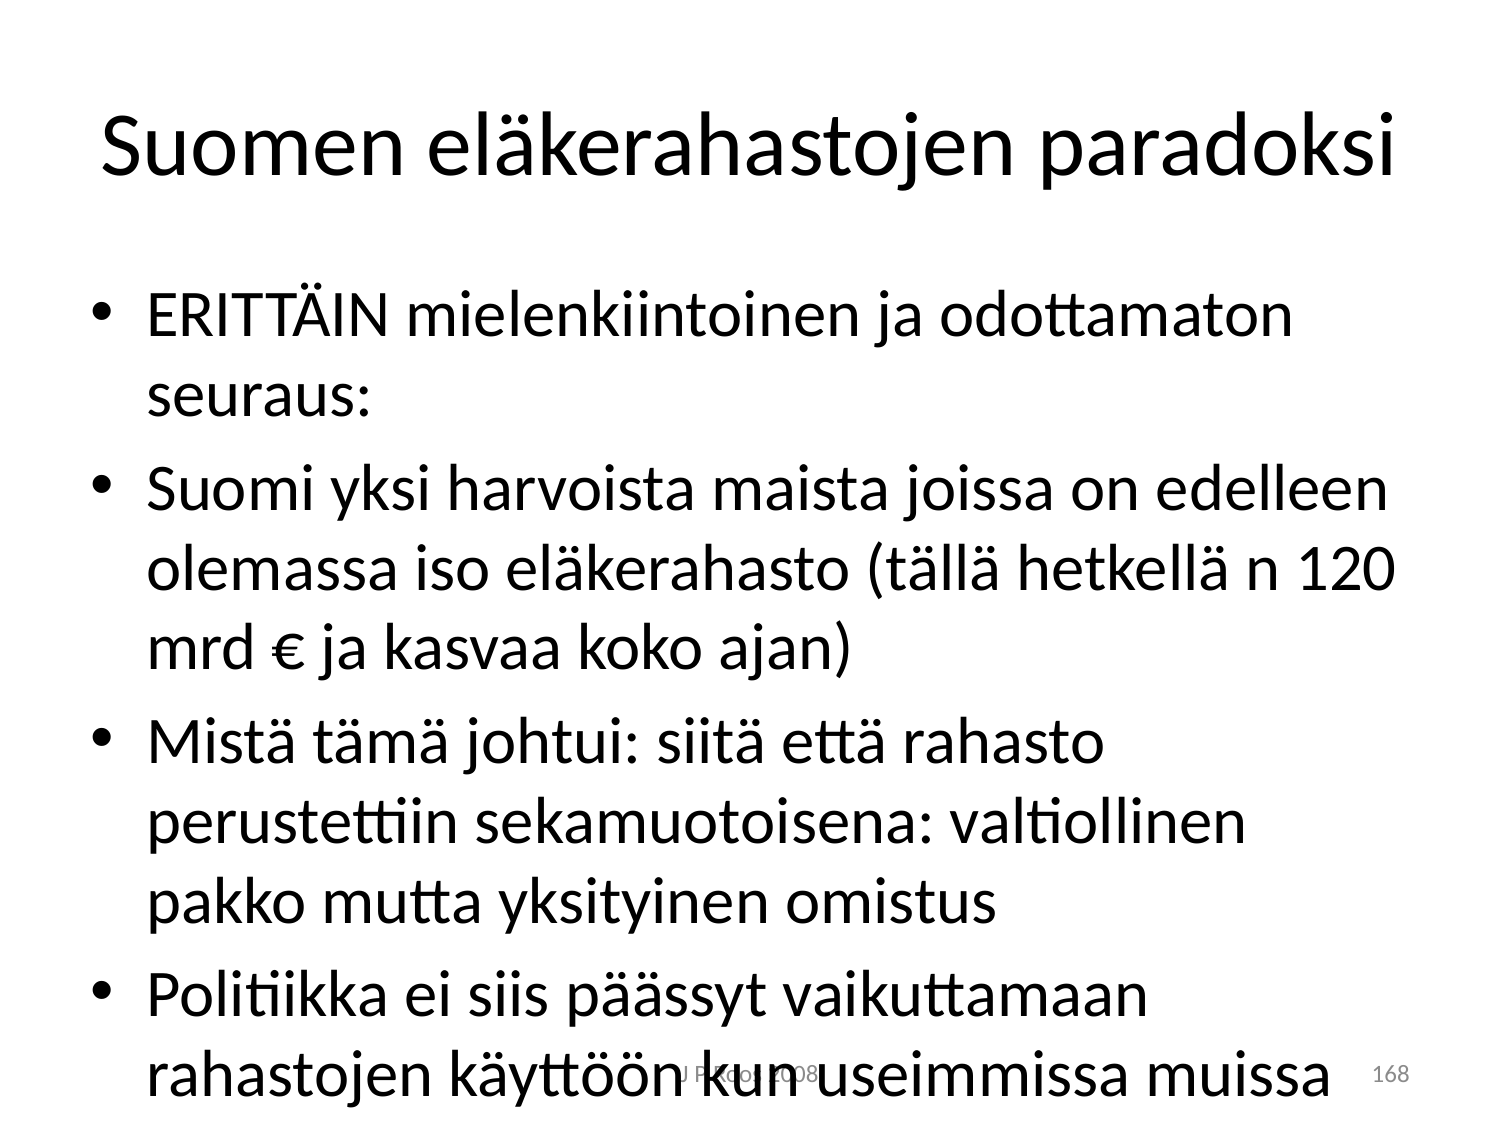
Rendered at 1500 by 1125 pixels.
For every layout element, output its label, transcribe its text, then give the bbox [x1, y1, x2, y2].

footer J P Roos 2008 [512, 1042, 988, 1103]
slide_number 168 [1074, 1042, 1425, 1103]
title Suomen eläkerahastojen paradoksi [74, 44, 1426, 233]
list ERITTÄIN mielenkiintoinen ja odottamaton seuraus: Suomi yksi harvoista maista joissa on edelleen olemassa iso eläkerahasto (tällä hetkellä n 120 mrd € ja kasvaa koko ajan) Mistä tämä johtui: siitä että rahasto perustettiin sekamuotoisena: valtiollinen pakko mutta yksityinen omistus Politiikka ei siis päässyt vaikuttamaan rahastojen käyttöön kun useimmissa muissa maissa! [74, 262, 1426, 1006]
